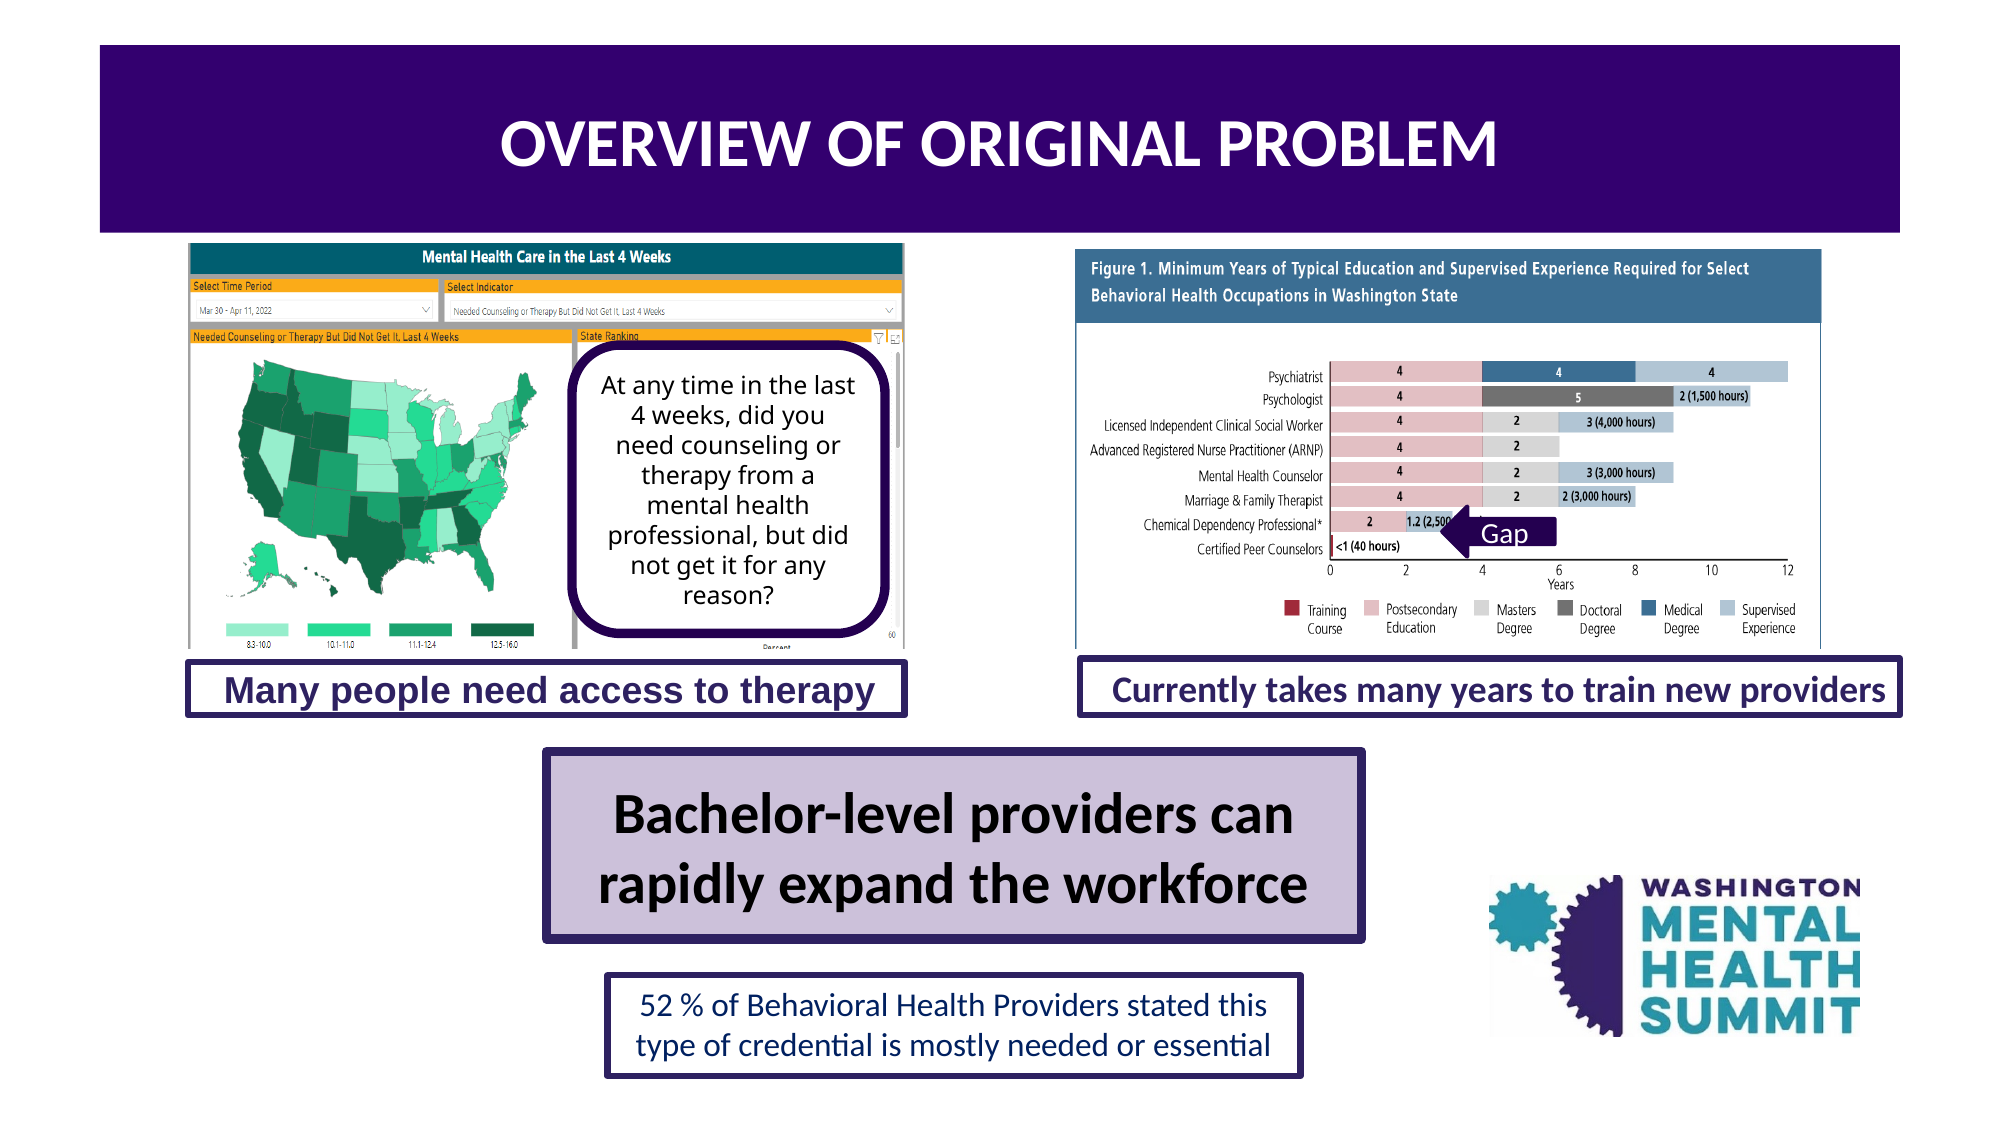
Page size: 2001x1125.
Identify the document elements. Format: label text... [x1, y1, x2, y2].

text_box OVERVIEW OF ORIGINAL PROBLEM [99, 45, 1900, 233]
text_box Many people need access to therapy [188, 661, 905, 716]
text_box Currently takes many years to train new providers [1080, 658, 1900, 716]
text_box Bachelor-level providers can rapidly expand the workforce [546, 751, 1362, 940]
text_box 52 % of Behavioral Health Providers stated this type of credential is mostly needed or essential [607, 975, 1301, 1077]
picture [187, 243, 905, 649]
picture [1056, 247, 1829, 649]
picture [1489, 874, 1861, 1037]
